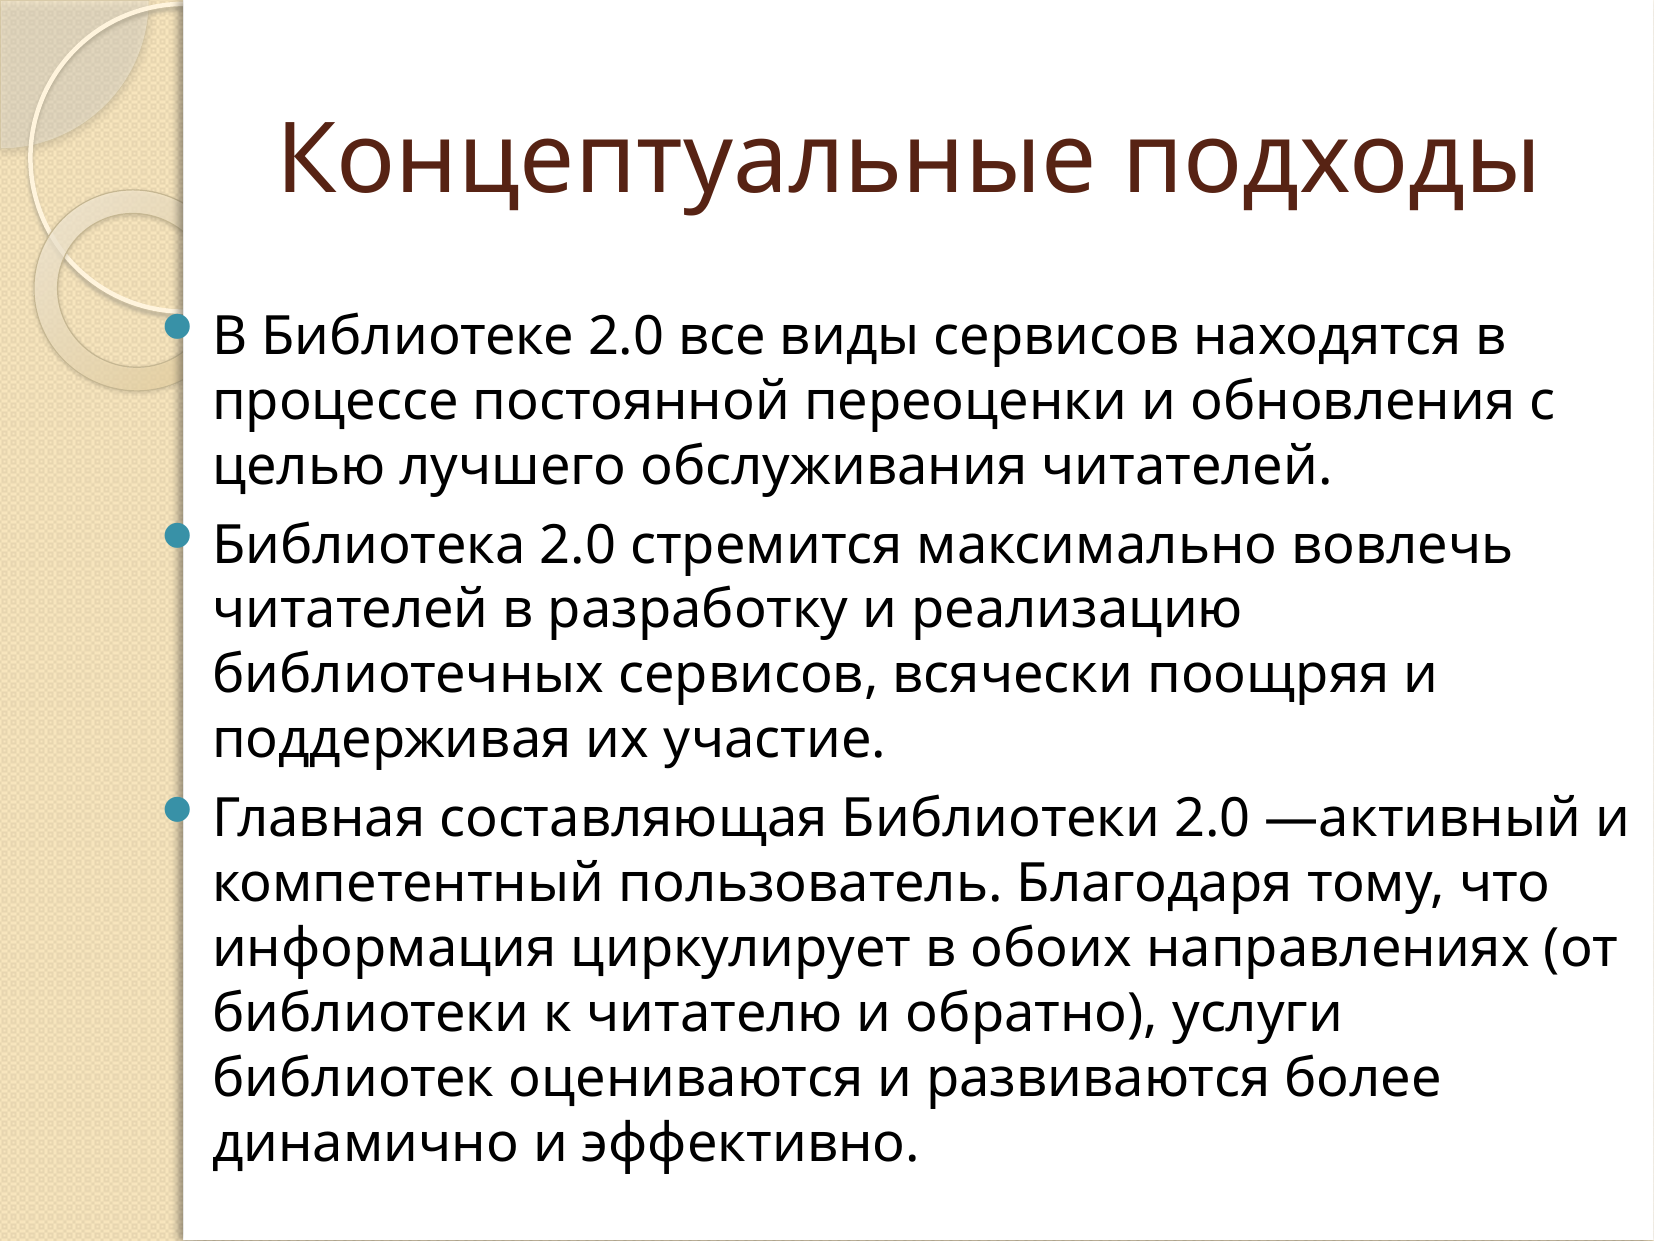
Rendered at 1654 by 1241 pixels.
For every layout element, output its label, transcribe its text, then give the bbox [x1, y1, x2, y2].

list В Библиотеке 2.0 все виды сервисов находятся в процессе постоянной переоценки и обновления с целью лучшего обслуживания читателей. Библиотека 2.0 стремится максимально вовлечь читателей в разработку и реализацию библиотечных сервисов, всячески поощряя и поддерживая их участие. Главная составляющая Библиотеки 2.0 —активный и компетентный пользователь. Благодаря тому, что информация циркулирует в обоих направлениях (от библиотеки к читателю и обратно), услуги библиотек оцениваются и развиваются более динамично и эффективно. [129, 291, 1654, 1167]
title Концептуальные подходы [259, 49, 1616, 257]
